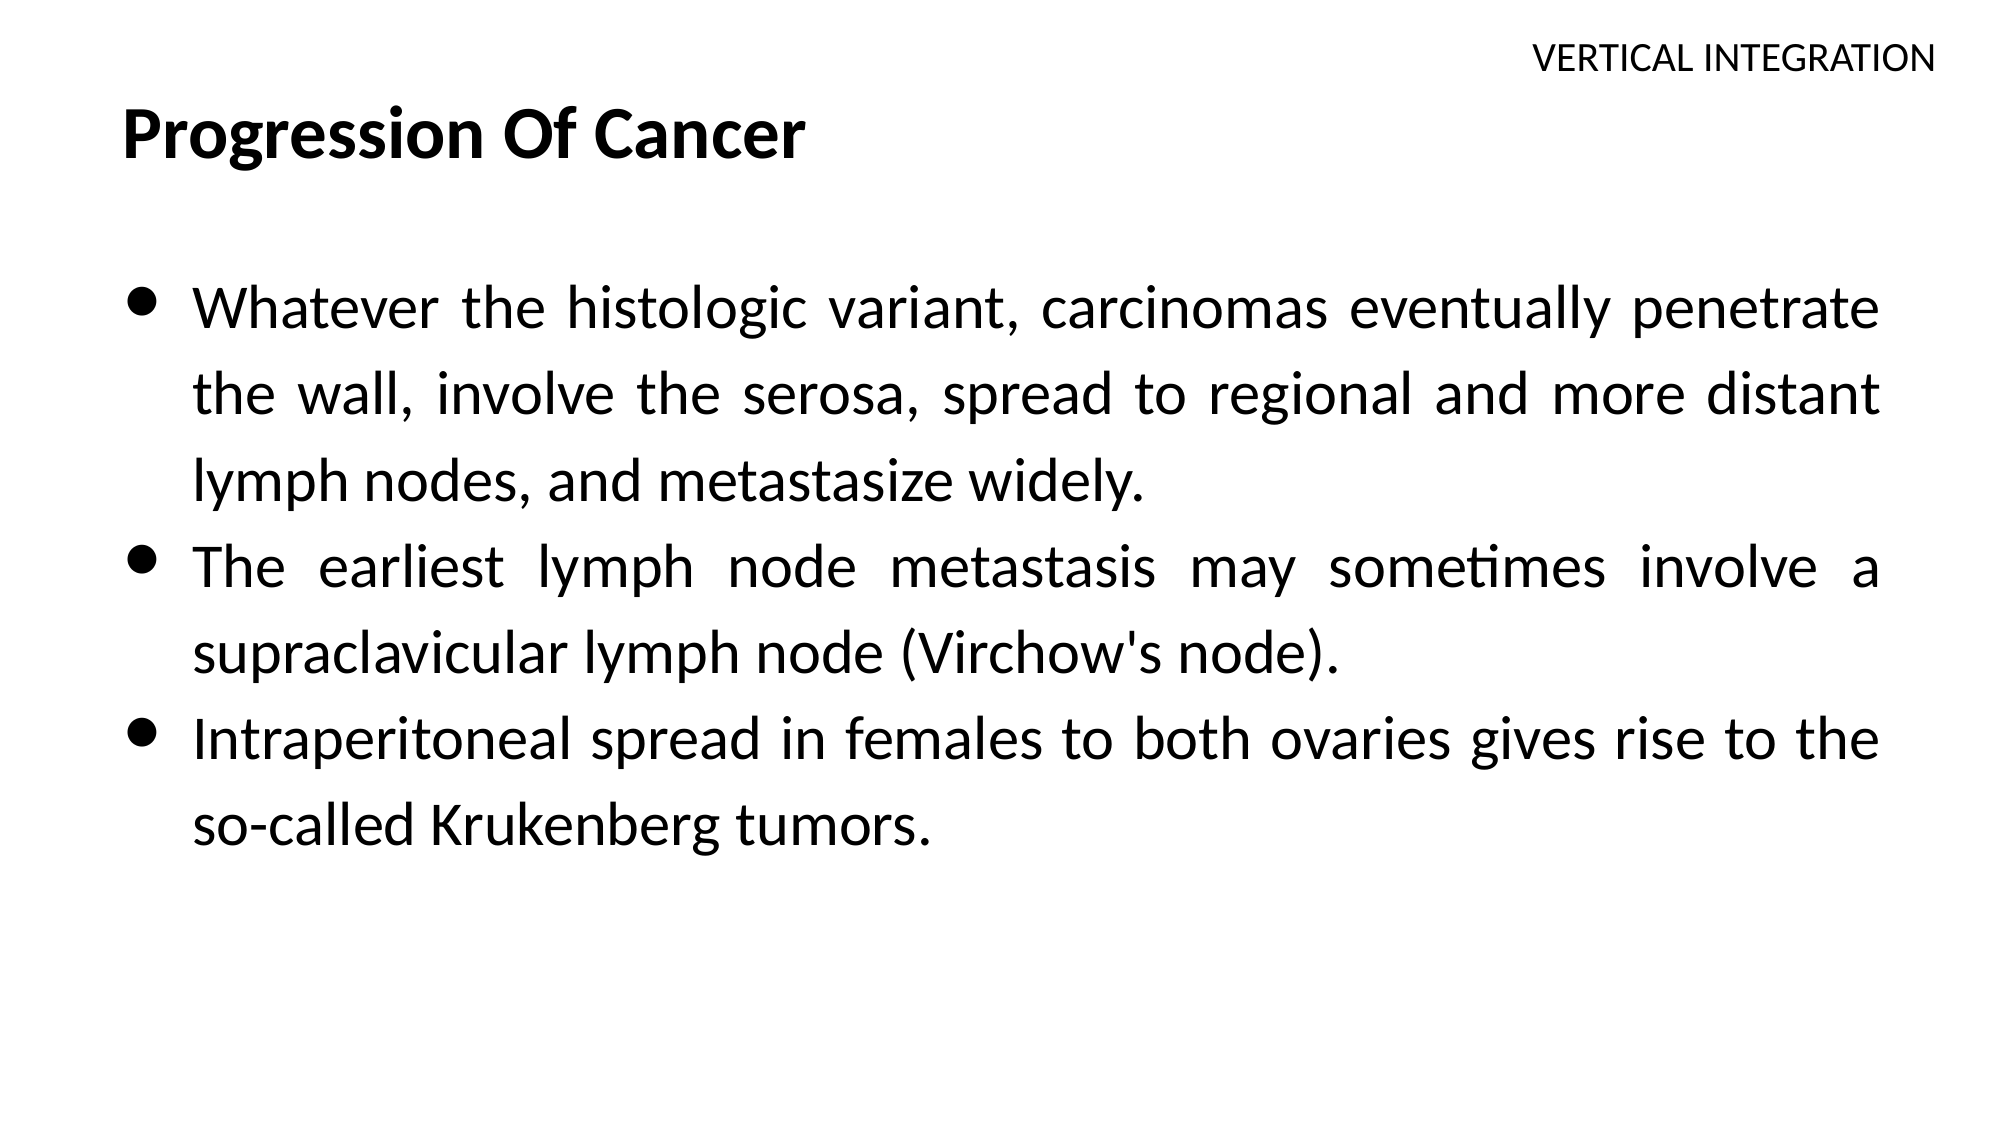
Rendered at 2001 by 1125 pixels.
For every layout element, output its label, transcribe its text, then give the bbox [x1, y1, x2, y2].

title Progression Of Cancer [120, 81, 1880, 272]
text_box VERTICAL INTEGRATION [1530, 27, 2000, 80]
text_box Whatever the histologic variant, carcinomas eventually penetrate the wall, involve the serosa, spread to regional and more distant lymph nodes, and metastasize widely. The earliest lymph node metastasis may sometimes involve a supraclavicular lymph node (Virchow's node). Intraperitoneal spread in females to both ovaries gives rise to the so-called Krukenberg tumors. [117, 244, 1883, 859]
